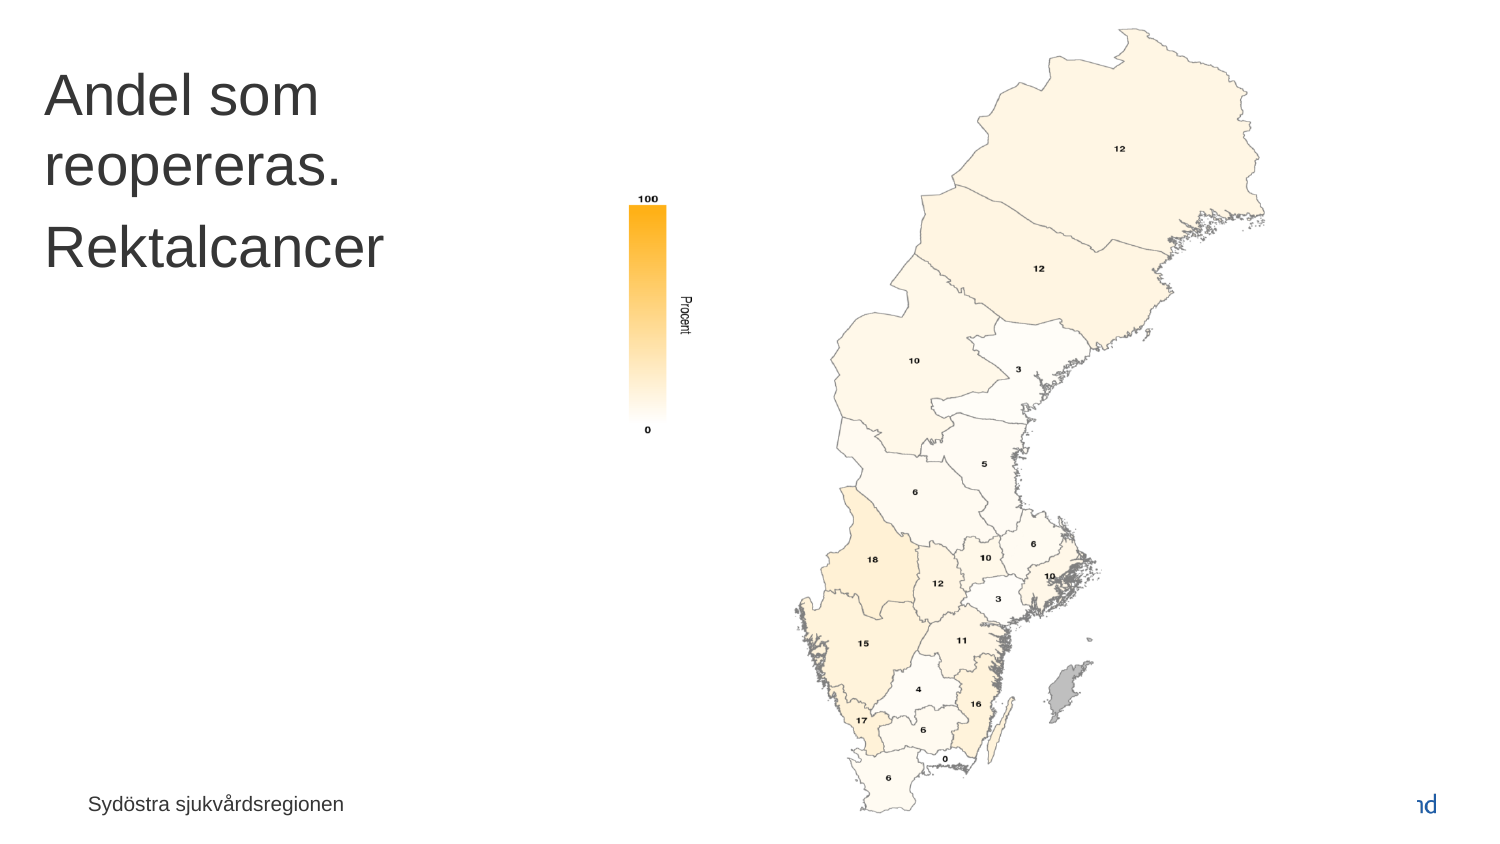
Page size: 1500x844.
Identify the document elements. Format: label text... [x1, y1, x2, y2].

picture [609, 0, 1436, 844]
list Andel som reopereras. Rektalcancer [29, 49, 587, 607]
